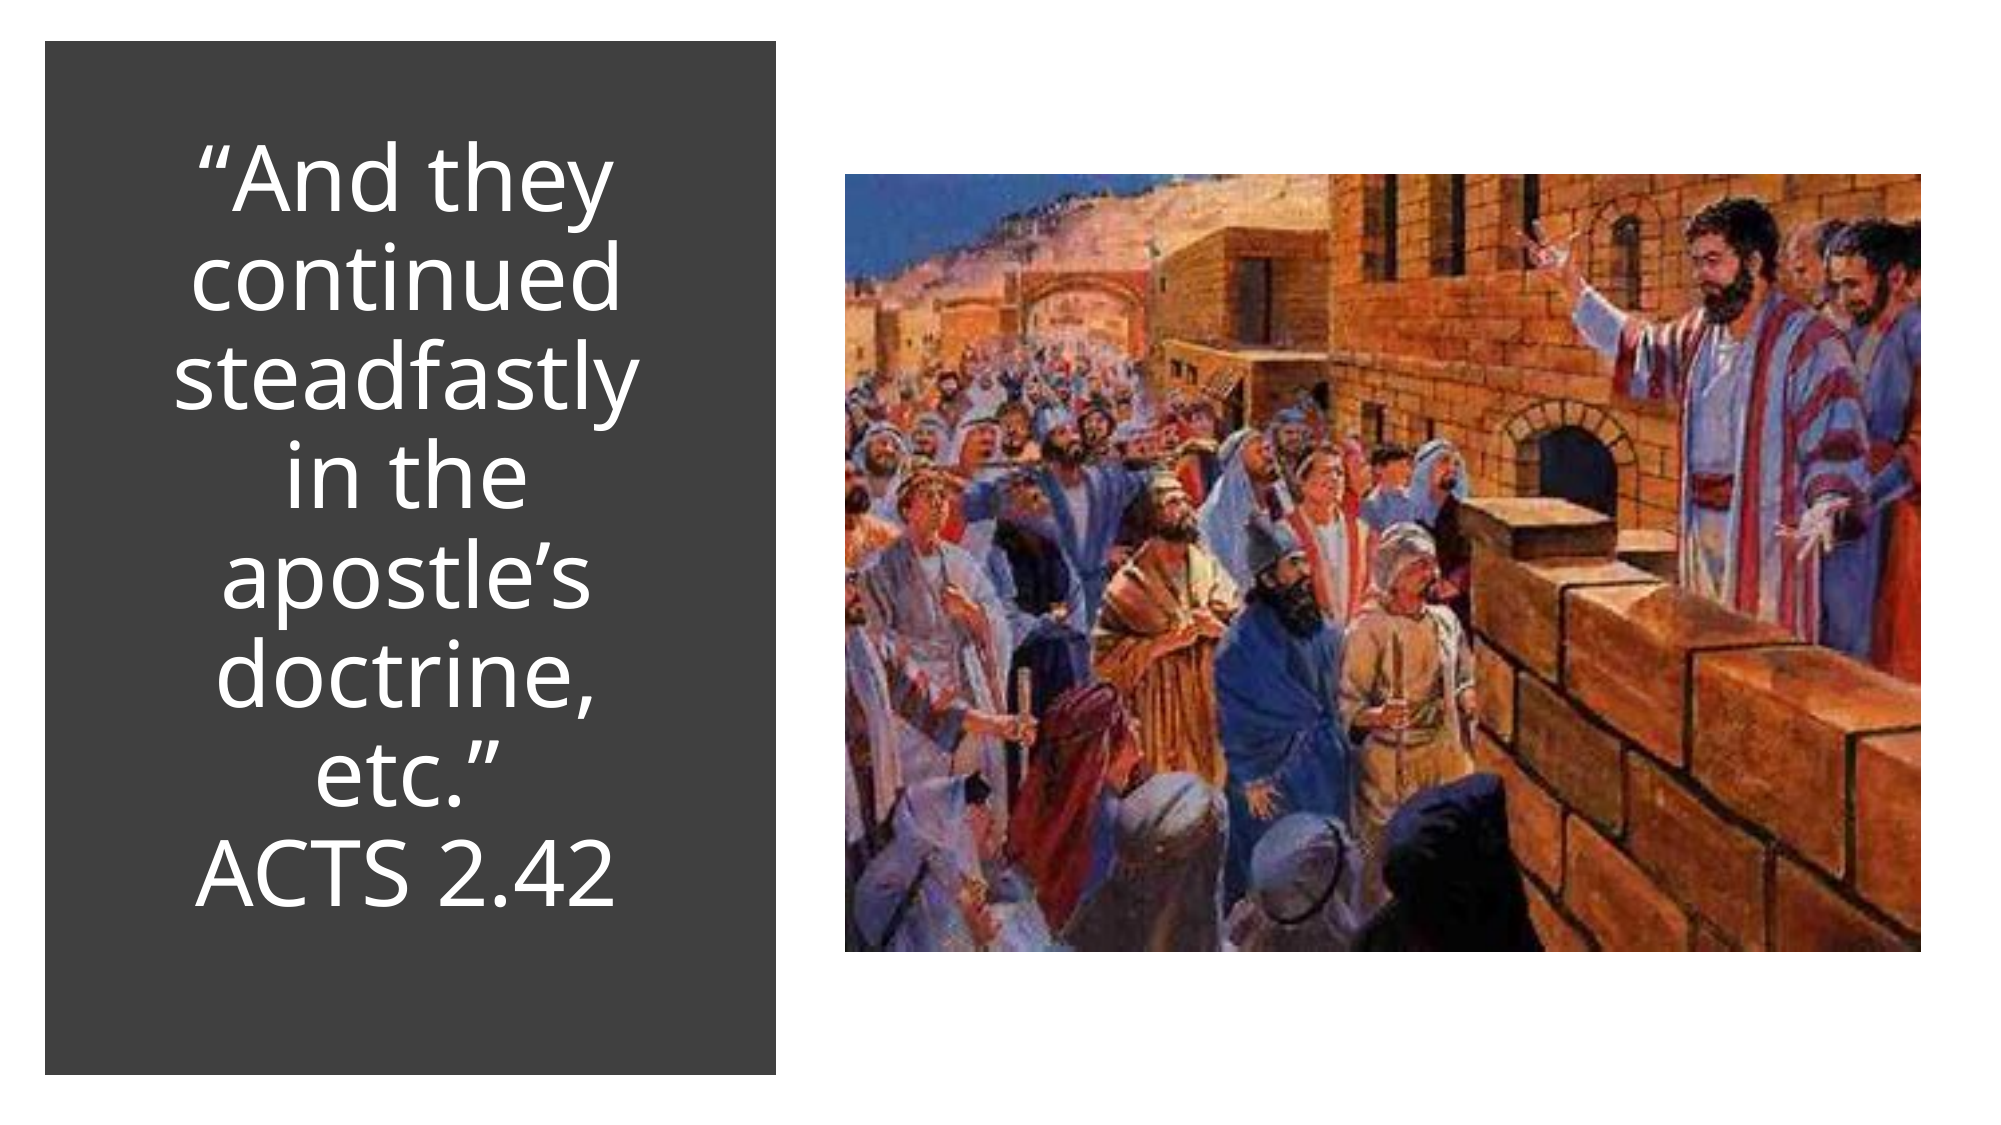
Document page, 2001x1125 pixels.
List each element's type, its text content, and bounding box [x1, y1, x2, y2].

text_box [54, 50, 767, 1066]
title “And they continued steadfastly in the apostle’s doctrine, etc.” ACTS 2.42 [121, 121, 693, 936]
picture [845, 174, 1921, 952]
